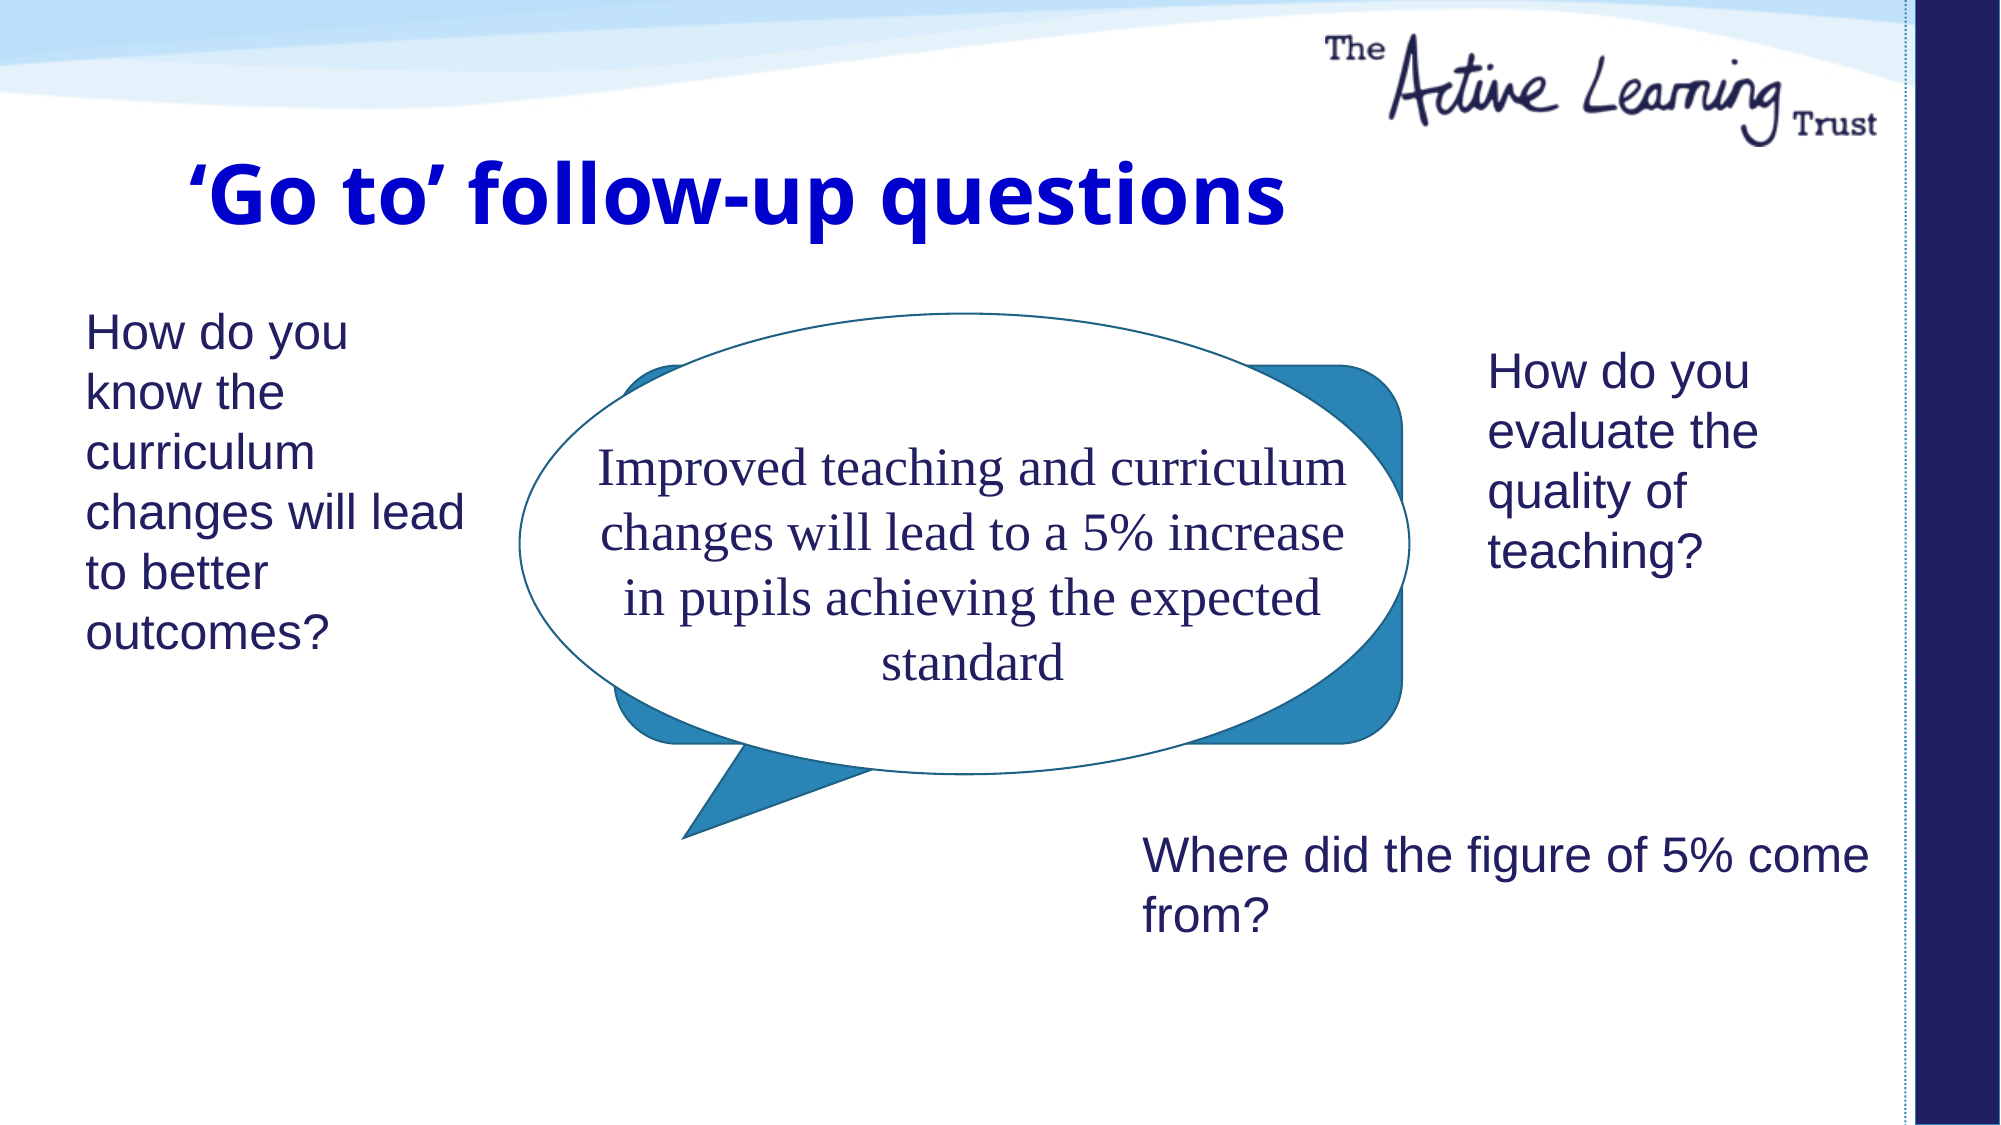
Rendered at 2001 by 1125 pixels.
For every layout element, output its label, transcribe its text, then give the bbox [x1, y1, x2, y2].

text_box Where did the figure of 5% come from? [1127, 815, 1945, 950]
text_box [740, 744, 1189, 776]
text_box [518, 427, 579, 661]
text_box [1402, 499, 1411, 589]
title ‘Go to’ follow-up questions [174, 49, 1825, 250]
text_box Improved teaching and curriculum changes will lead to a 5% increase in pupils achieving the expected standard [579, 423, 614, 699]
text_box How do you know the curriculum changes will lead to better outcomes? [70, 291, 486, 667]
picture [0, 0, 1915, 147]
text_box [584, 400, 614, 423]
text_box How do you evaluate the quality of teaching? [1472, 330, 1932, 586]
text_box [614, 365, 1402, 744]
text_box [681, 312, 1248, 365]
